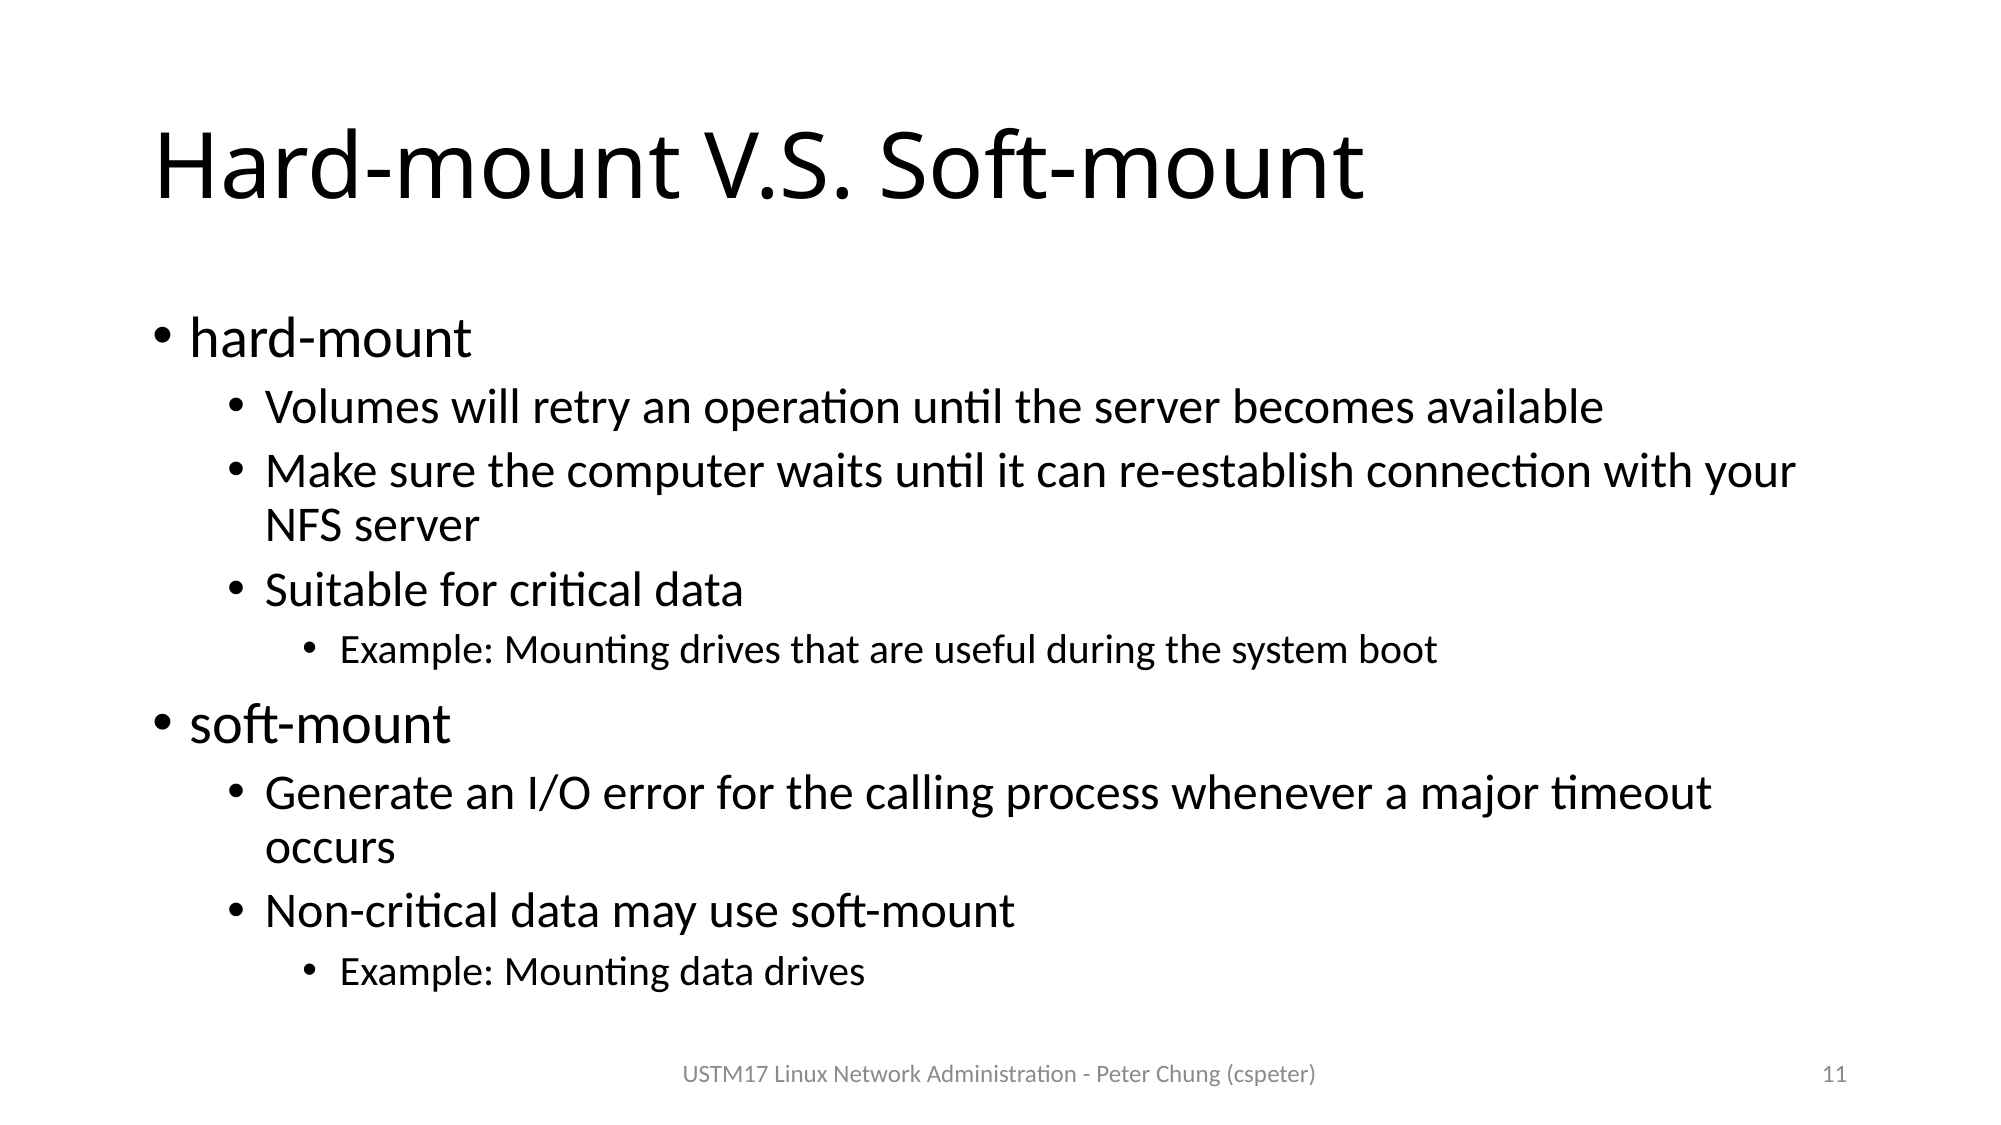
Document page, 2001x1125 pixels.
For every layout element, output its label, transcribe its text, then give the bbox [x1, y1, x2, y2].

footer USTM17 Linux Network Administration - Peter Chung (cspeter) [662, 1042, 1338, 1103]
list hard-mount Volumes will retry an operation until the server becomes available Make sure the computer waits until it can re-establish connection with your NFS server Suitable for critical data Example: Mounting drives that are useful during the system boot soft-mount Generate an I/O error for the calling process whenever a major timeout occurs Non-critical data may use soft-mount Example: Mounting data drives [137, 299, 1863, 1014]
slide_number 11 [1412, 1042, 1863, 1103]
title Hard-mount V.S. Soft-mount [137, 59, 1863, 278]
